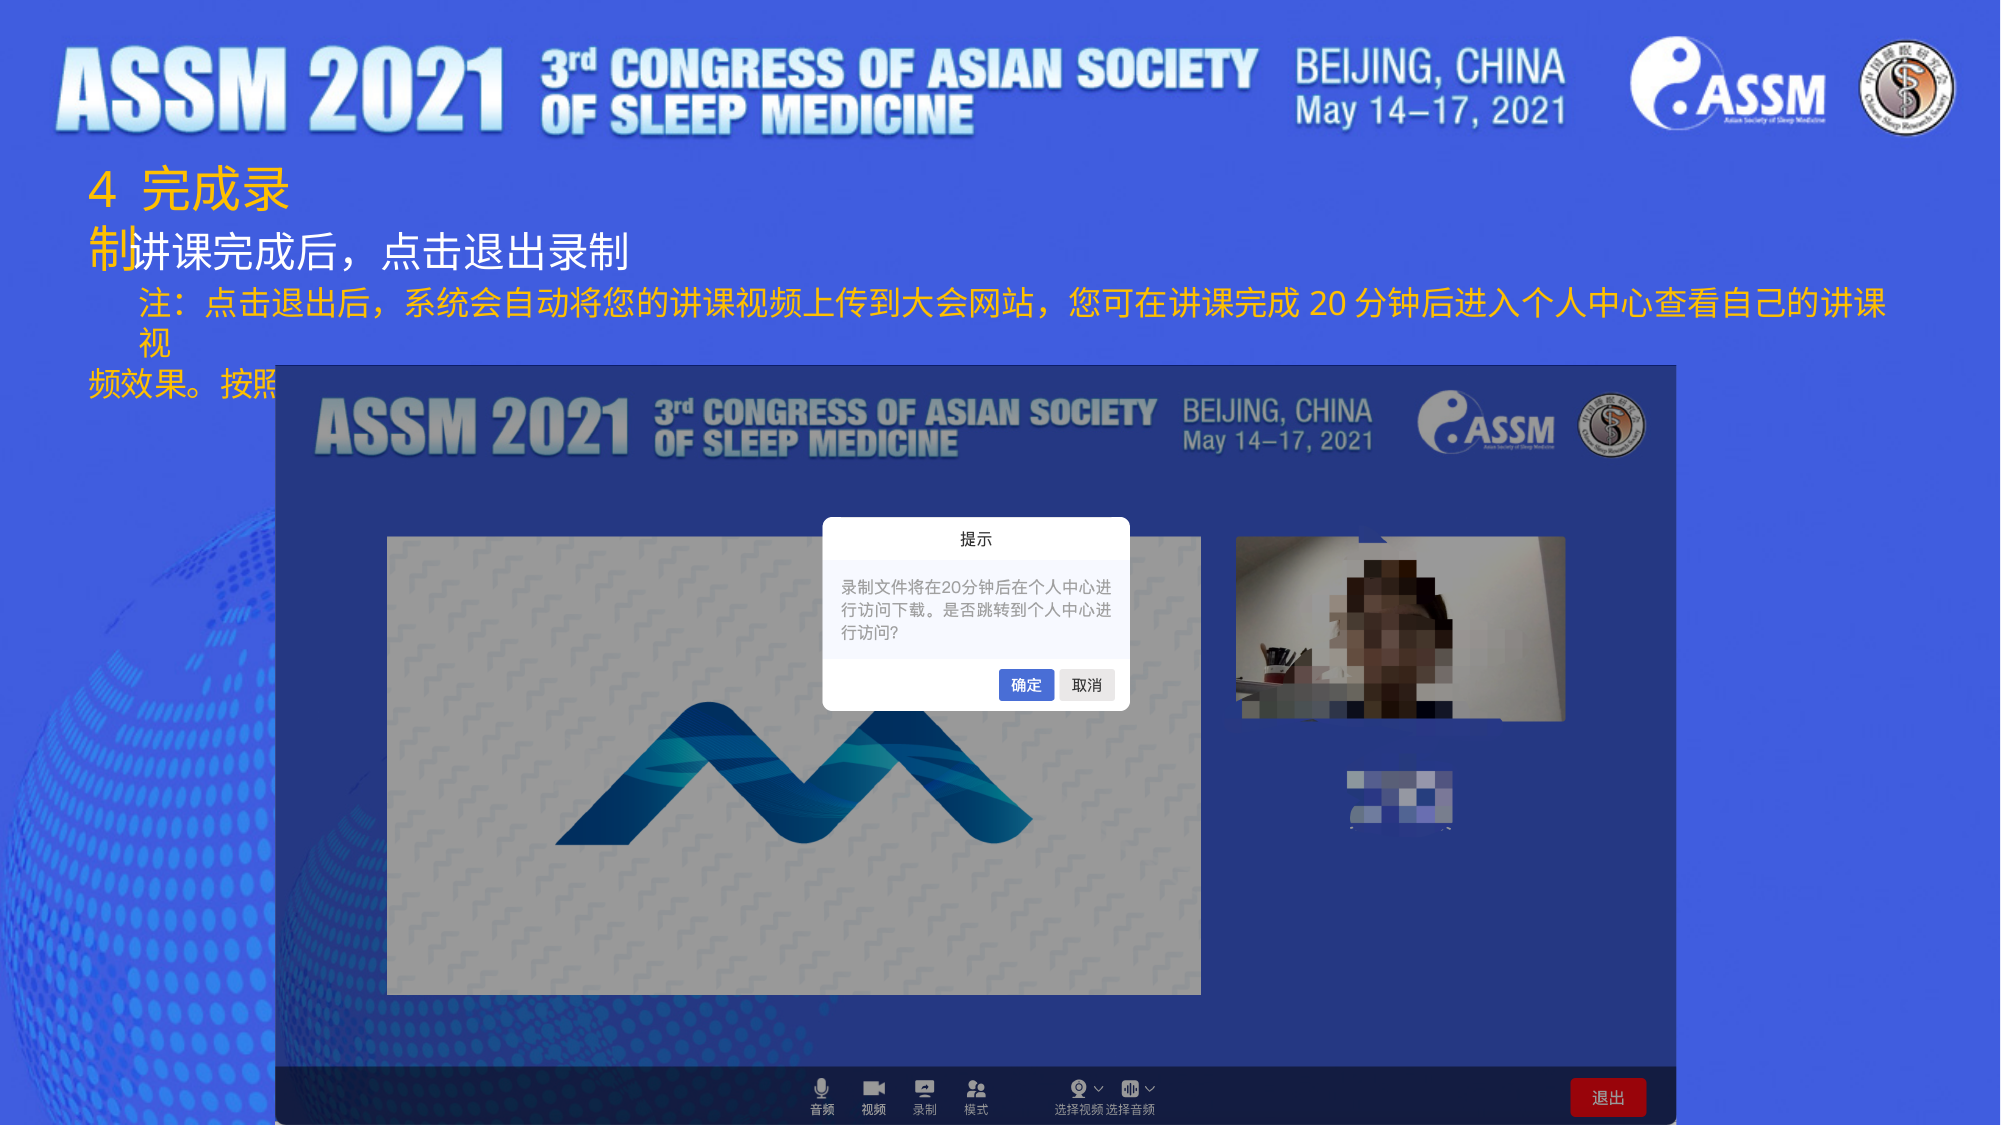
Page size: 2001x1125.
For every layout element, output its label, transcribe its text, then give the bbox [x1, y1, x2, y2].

text_box 讲课完成后，点击退出录制 注：点击退出后，系统会自动将您的讲课视频上传到大会网站，您可在讲课完成20分钟后进入个人中心查看自己的讲课视 频效果。按照如下提示选择是否进入个人中心即可。 [86, 215, 1909, 403]
title 4 完成录制 [86, 155, 331, 215]
picture [0, 0, 2001, 1125]
